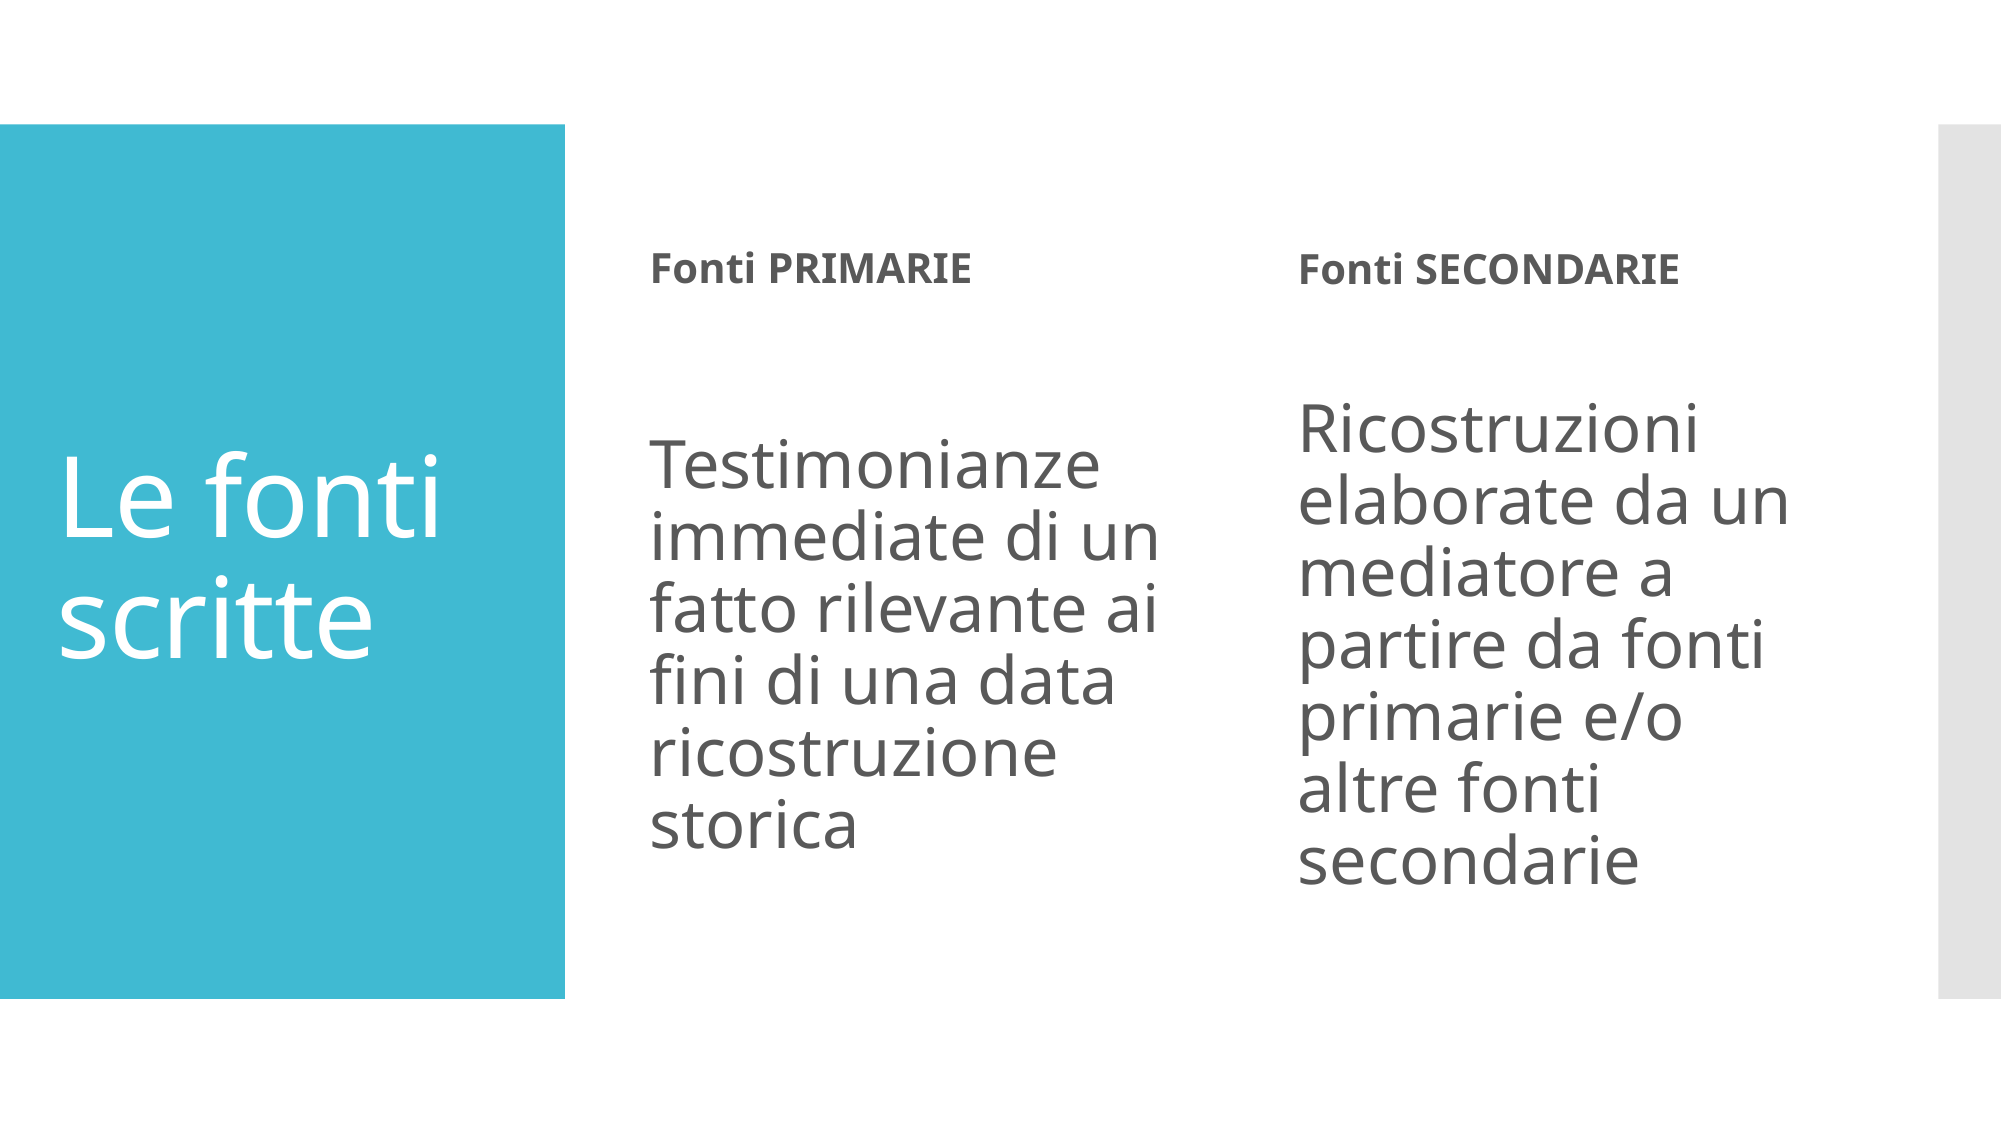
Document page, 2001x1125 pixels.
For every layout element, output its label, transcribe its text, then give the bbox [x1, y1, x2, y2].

list Testimonianze immediate di un fatto rilevante ai fini di una data ricostruzione storica [634, 316, 1205, 977]
list Ricostruzioni elaborate da un mediatore a partire da fonti primarie e/o altre fonti secondarie [1282, 316, 1853, 977]
list Fonti PRIMARIE [634, 167, 1205, 301]
title Le fonti scritte [41, 184, 525, 940]
list Fonti SECONDARIE [1282, 167, 1853, 302]
